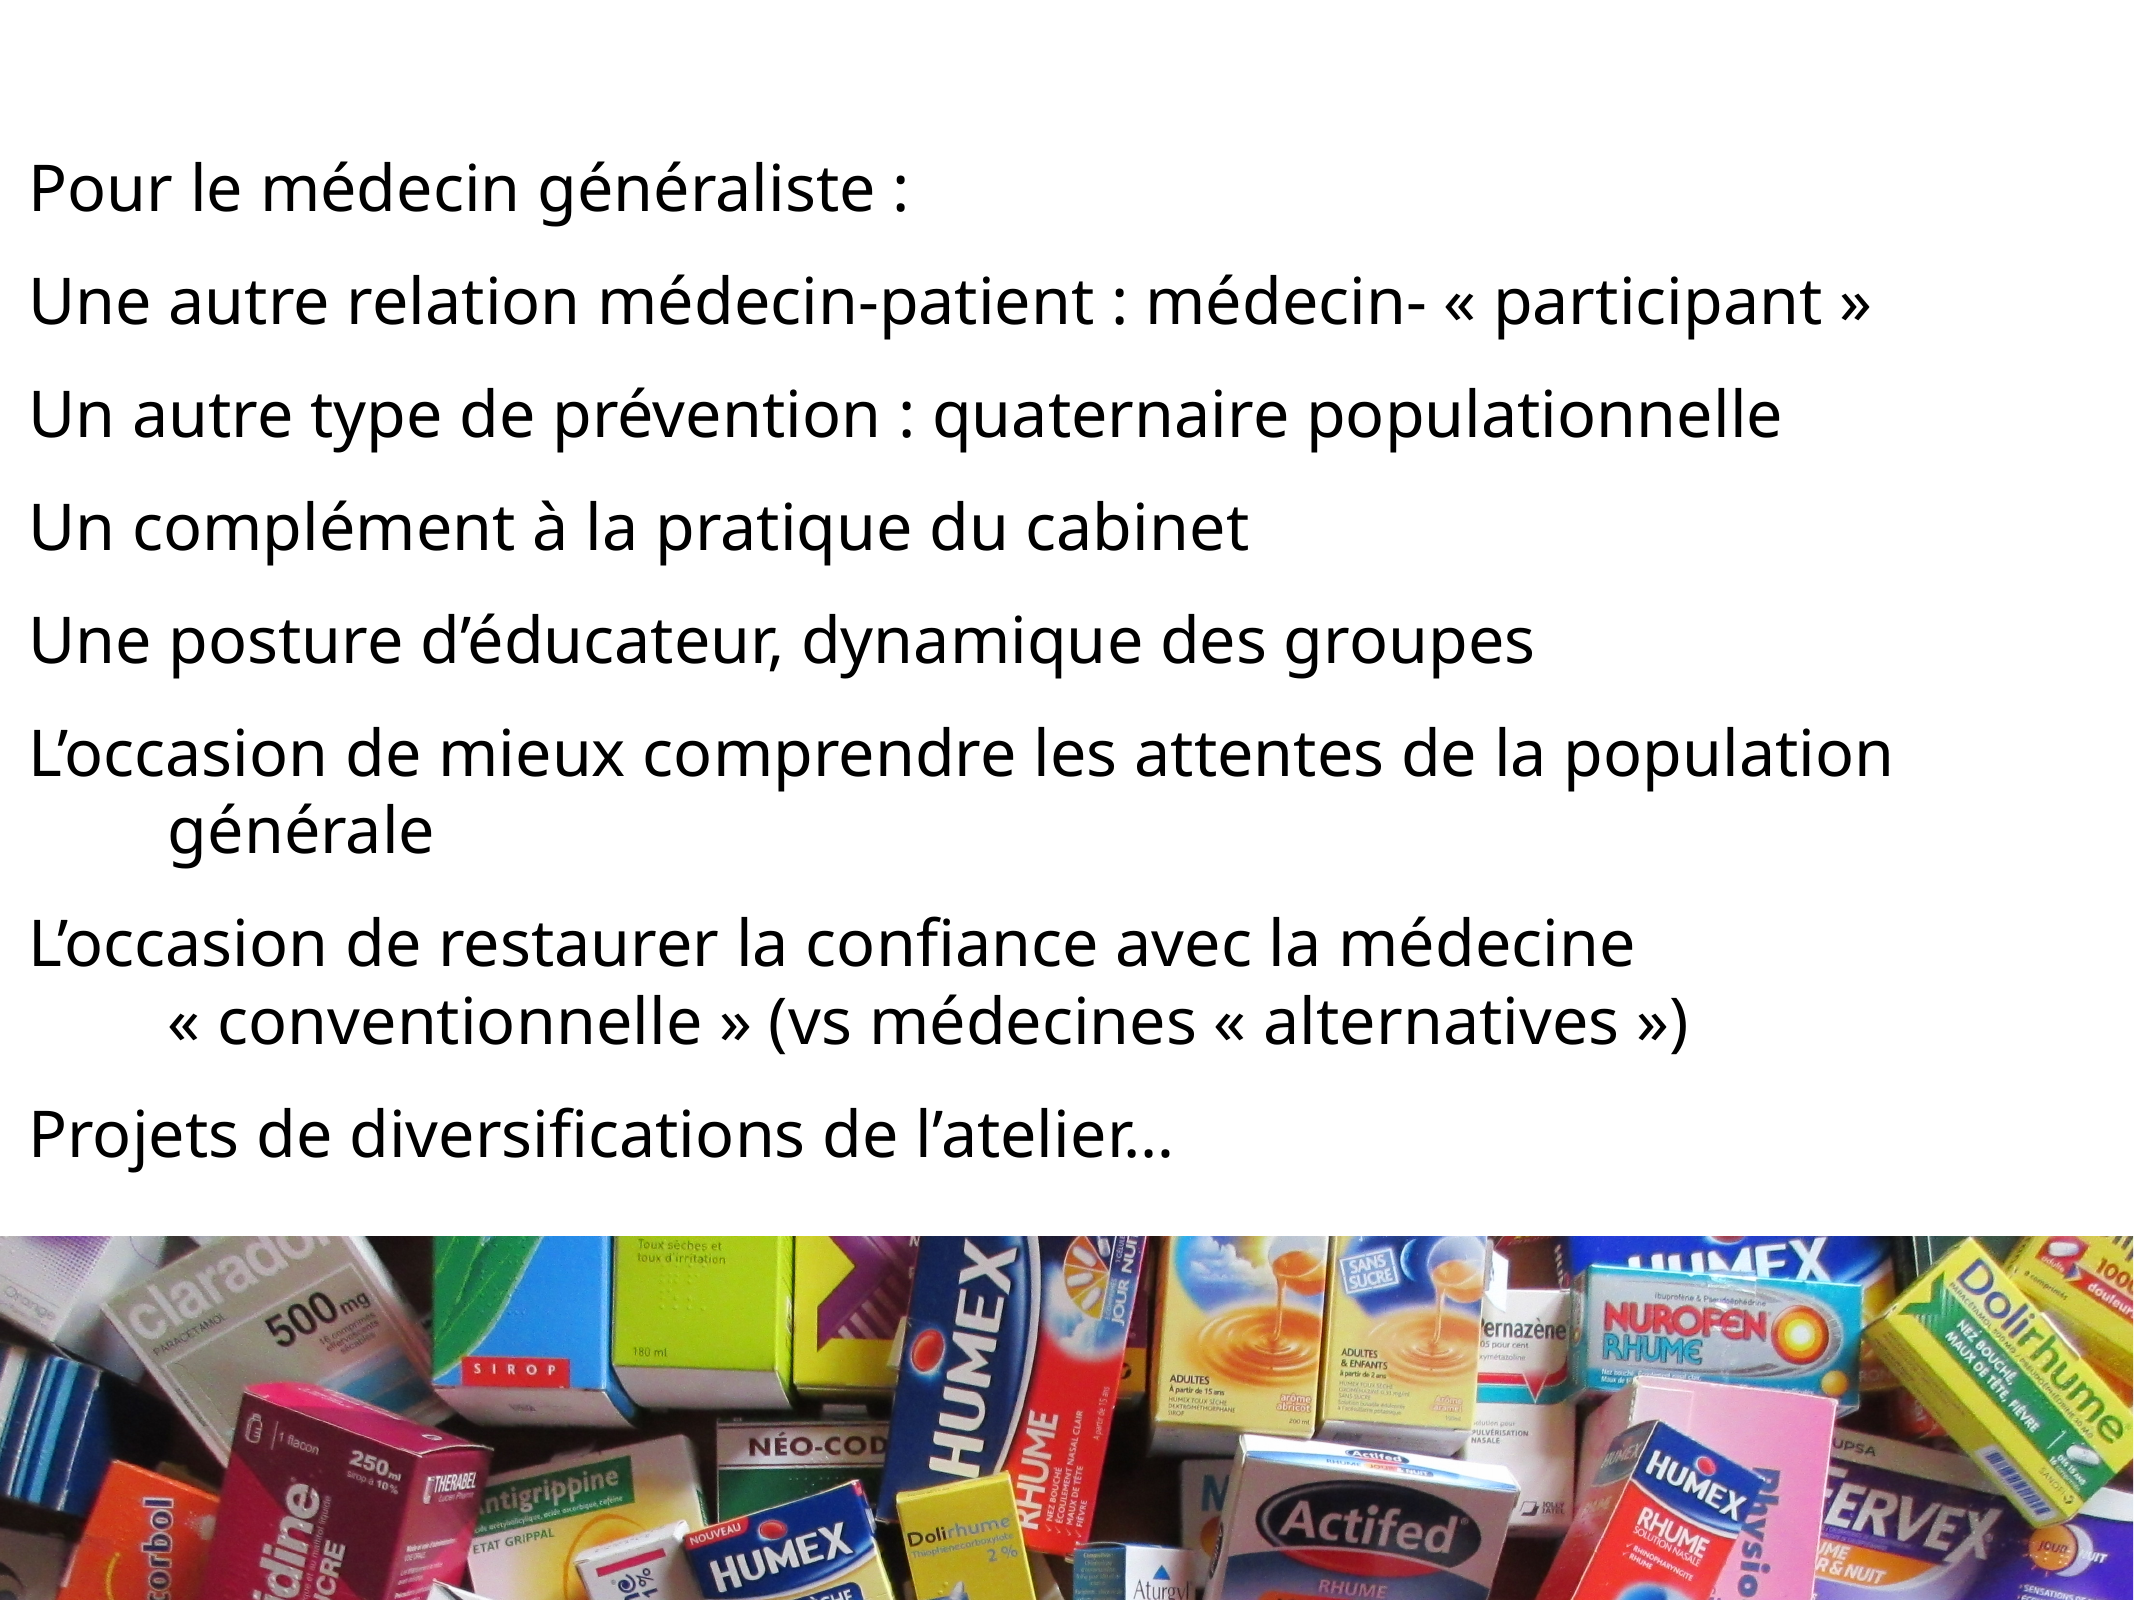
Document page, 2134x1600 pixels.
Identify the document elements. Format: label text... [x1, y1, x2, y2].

title Pour le médecin généraliste : Une autre relation médecin-patient : médecin- « participant » Un autre type de prévention : quaternaire populationnelle Un complément à la pratique du cabinet Une posture d’éducateur, dynamique des groupes L’occasion de mieux comprendre les attentes de la population générale L’occasion de restaurer la confiance avec la médecine « conventionnelle » (vs médecines « alternatives ») Projets de diversifications de l’atelier… [19, 29, 2114, 1180]
picture [0, 1236, 2134, 1600]
